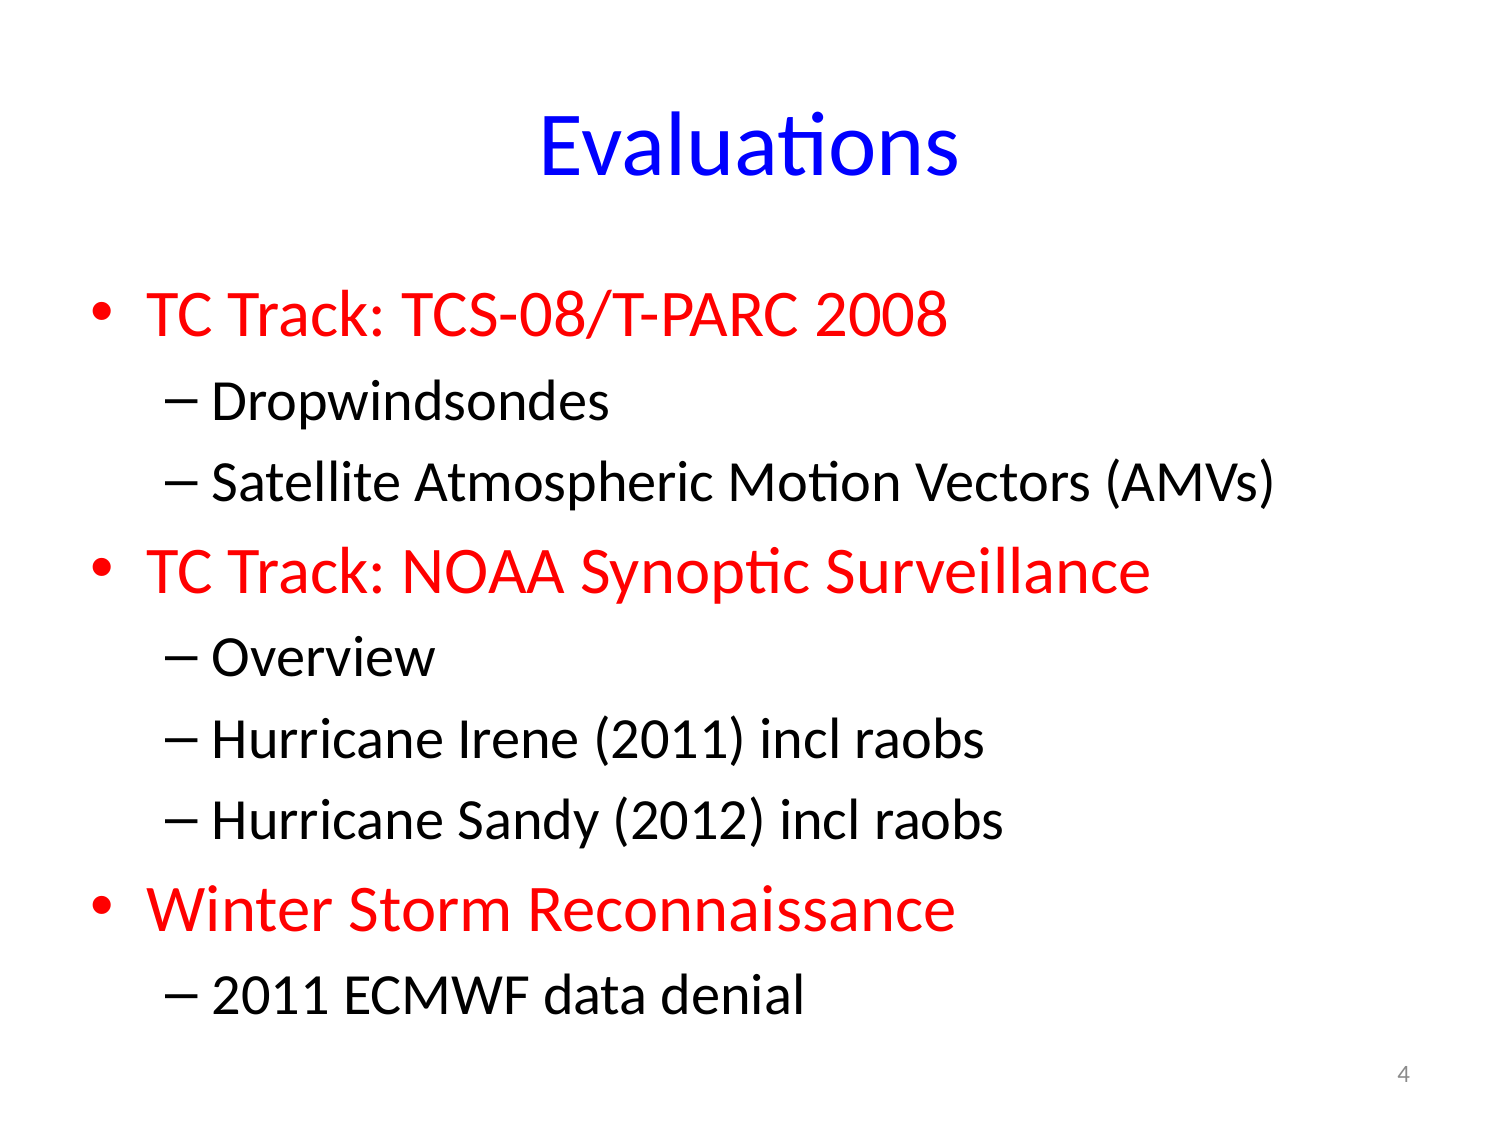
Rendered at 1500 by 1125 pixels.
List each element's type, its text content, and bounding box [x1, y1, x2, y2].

list TC Track: TCS-08/T-PARC 2008 Dropwindsondes Satellite Atmospheric Motion Vectors (AMVs) TC Track: NOAA Synoptic Surveillance Overview Hurricane Irene (2011) incl raobs Hurricane Sandy (2012) incl raobs Winter Storm Reconnaissance 2011 ECMWF data denial [75, 262, 1425, 1125]
title Evaluations [75, 45, 1425, 233]
slide_number 4 [1074, 1042, 1425, 1103]
